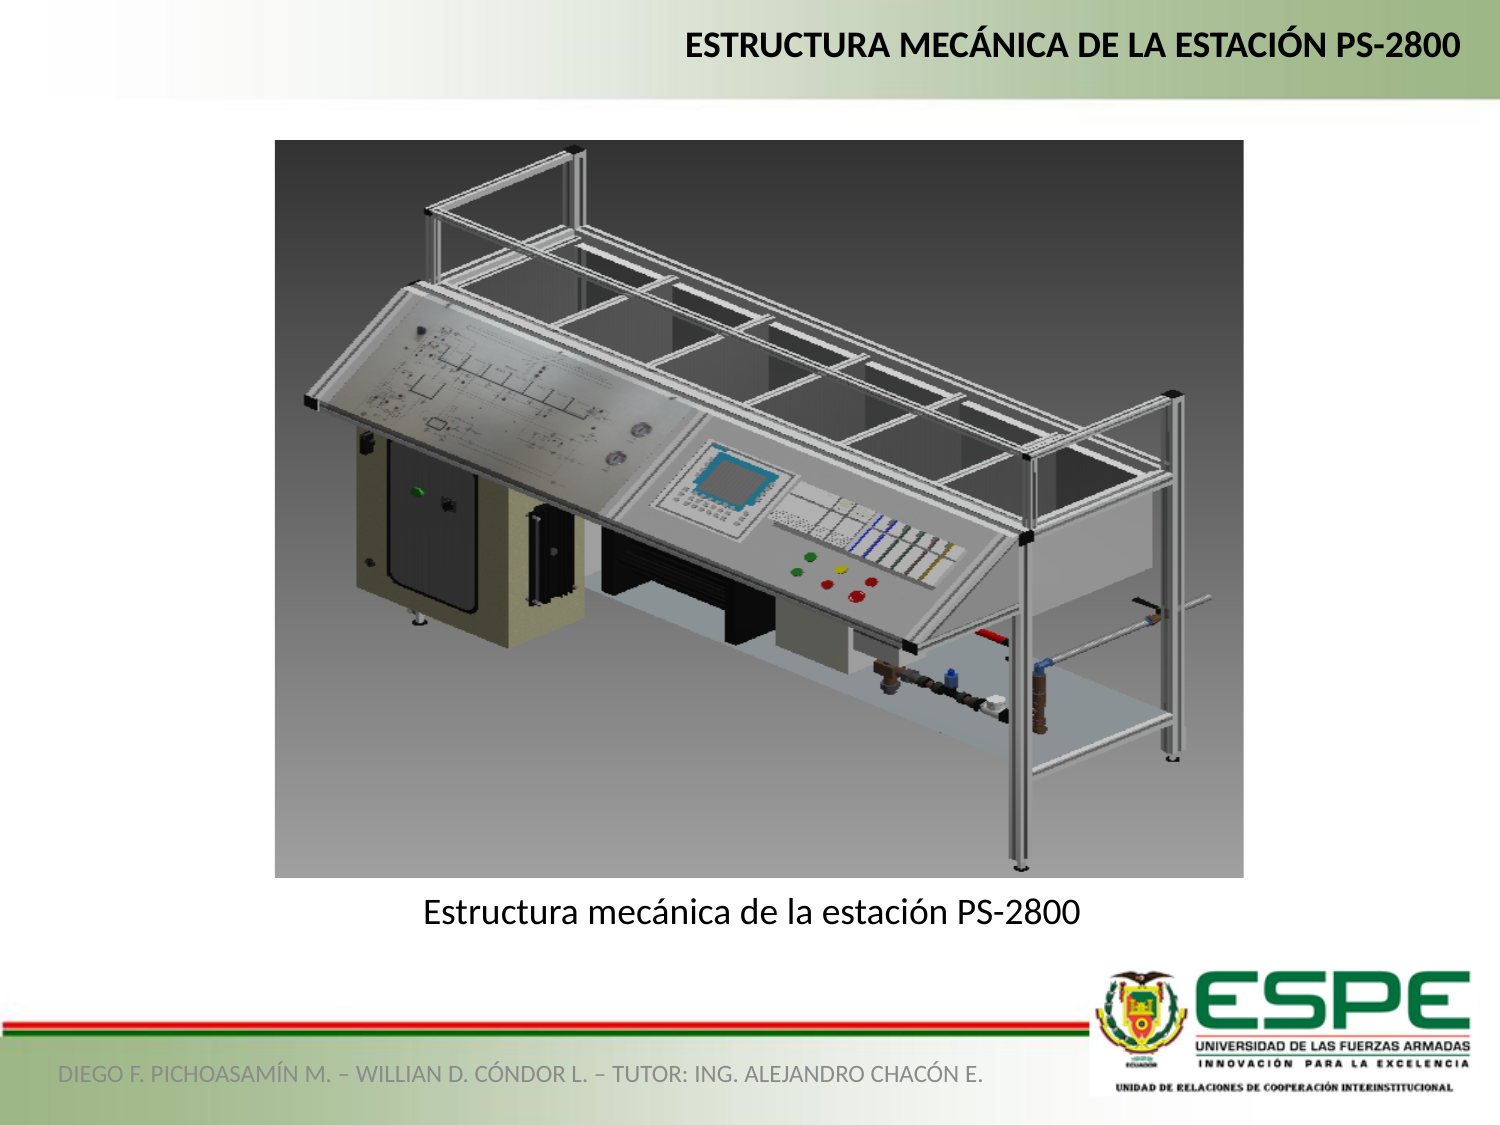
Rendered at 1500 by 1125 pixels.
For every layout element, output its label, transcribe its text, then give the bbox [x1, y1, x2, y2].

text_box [274, 140, 1244, 879]
picture [0, 0, 1500, 1125]
slide_number DIEGO F. PICHOASAMÍN M. – WILLIAN D. CÓNDOR L. – TUTOR: ING. ALEJANDRO CHACÓN E. [42, 1042, 1013, 1103]
text_box ESTRUCTURA MECÁNICA DE LA ESTACIÓN PS-2800 [297, 12, 1477, 73]
text_box Estructura mecánica de la estación PS-2800 [399, 879, 1477, 940]
